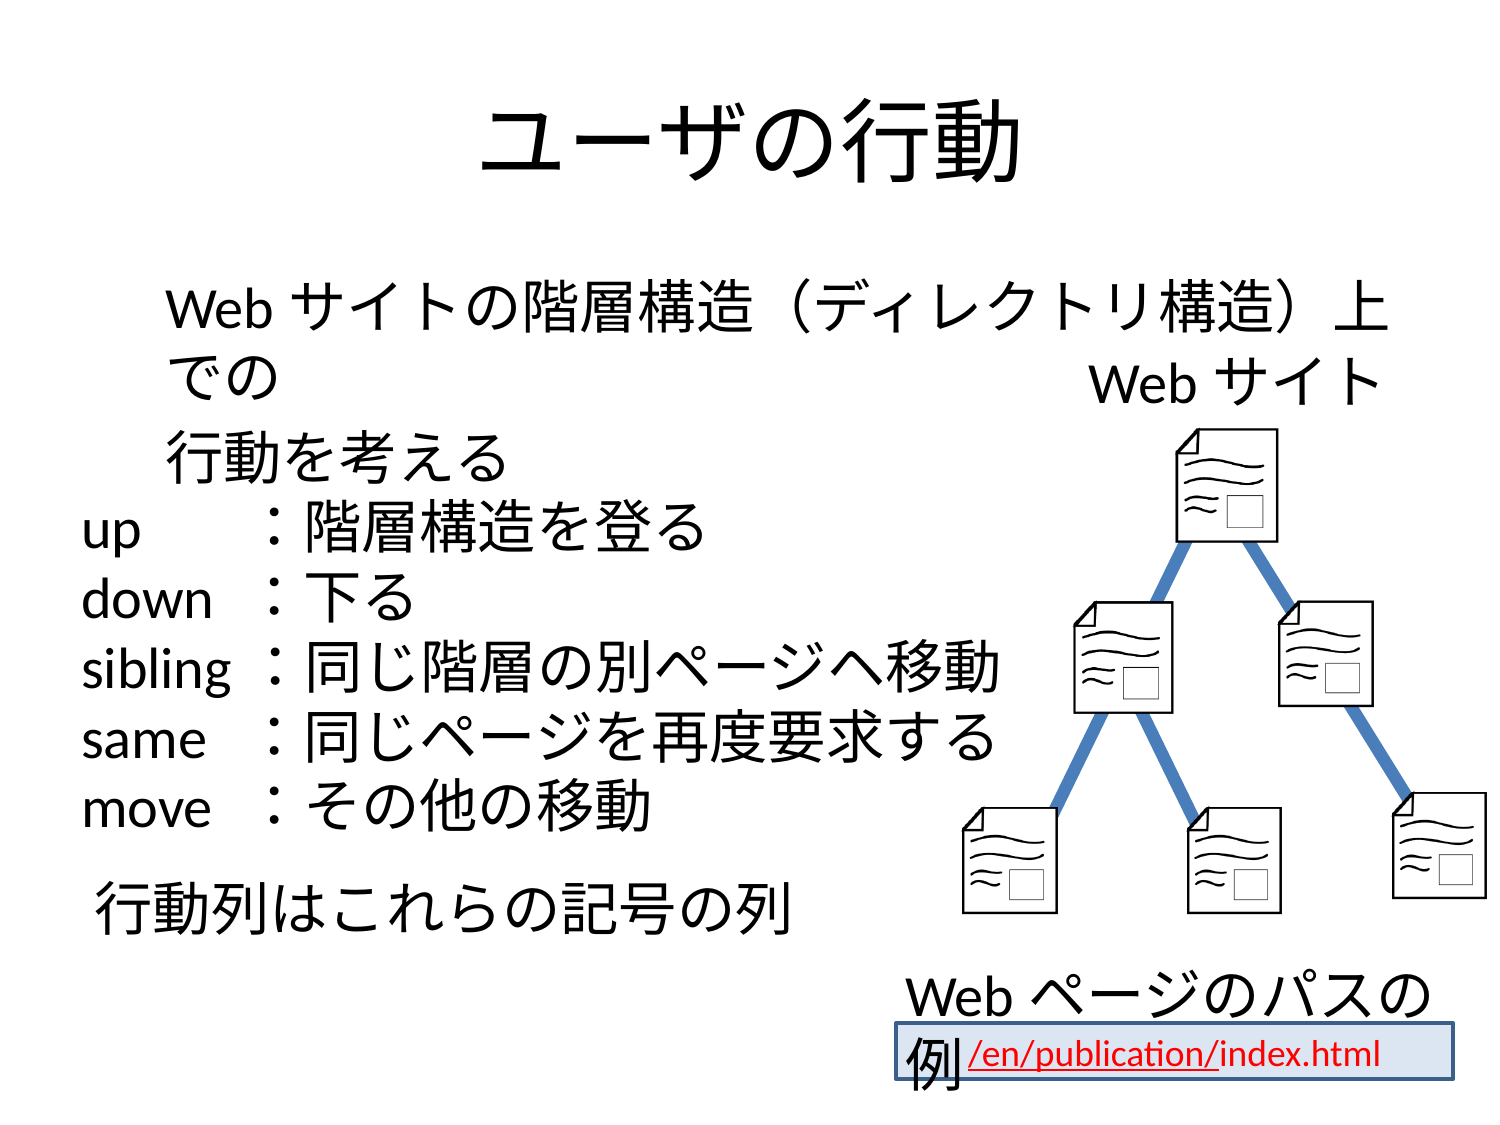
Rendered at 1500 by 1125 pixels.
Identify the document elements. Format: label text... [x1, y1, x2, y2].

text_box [954, 420, 1494, 920]
text_box Webページのパスの例 [890, 950, 1500, 1106]
list Webサイトの階層構造（ディレクトリ構造）上での 行動を考える [75, 262, 1425, 419]
title ユーザの行動 [75, 45, 1425, 233]
text_box up ：階層構造を登る down ：下る sibling：同じ階層の別ページヘ移動 same ：同じページを再度要求する move ：その他の移動 [52, 412, 1074, 847]
text_box 行動列はこれらの記号の列 [52, 864, 1324, 950]
text_box Webサイト [1074, 338, 1402, 419]
